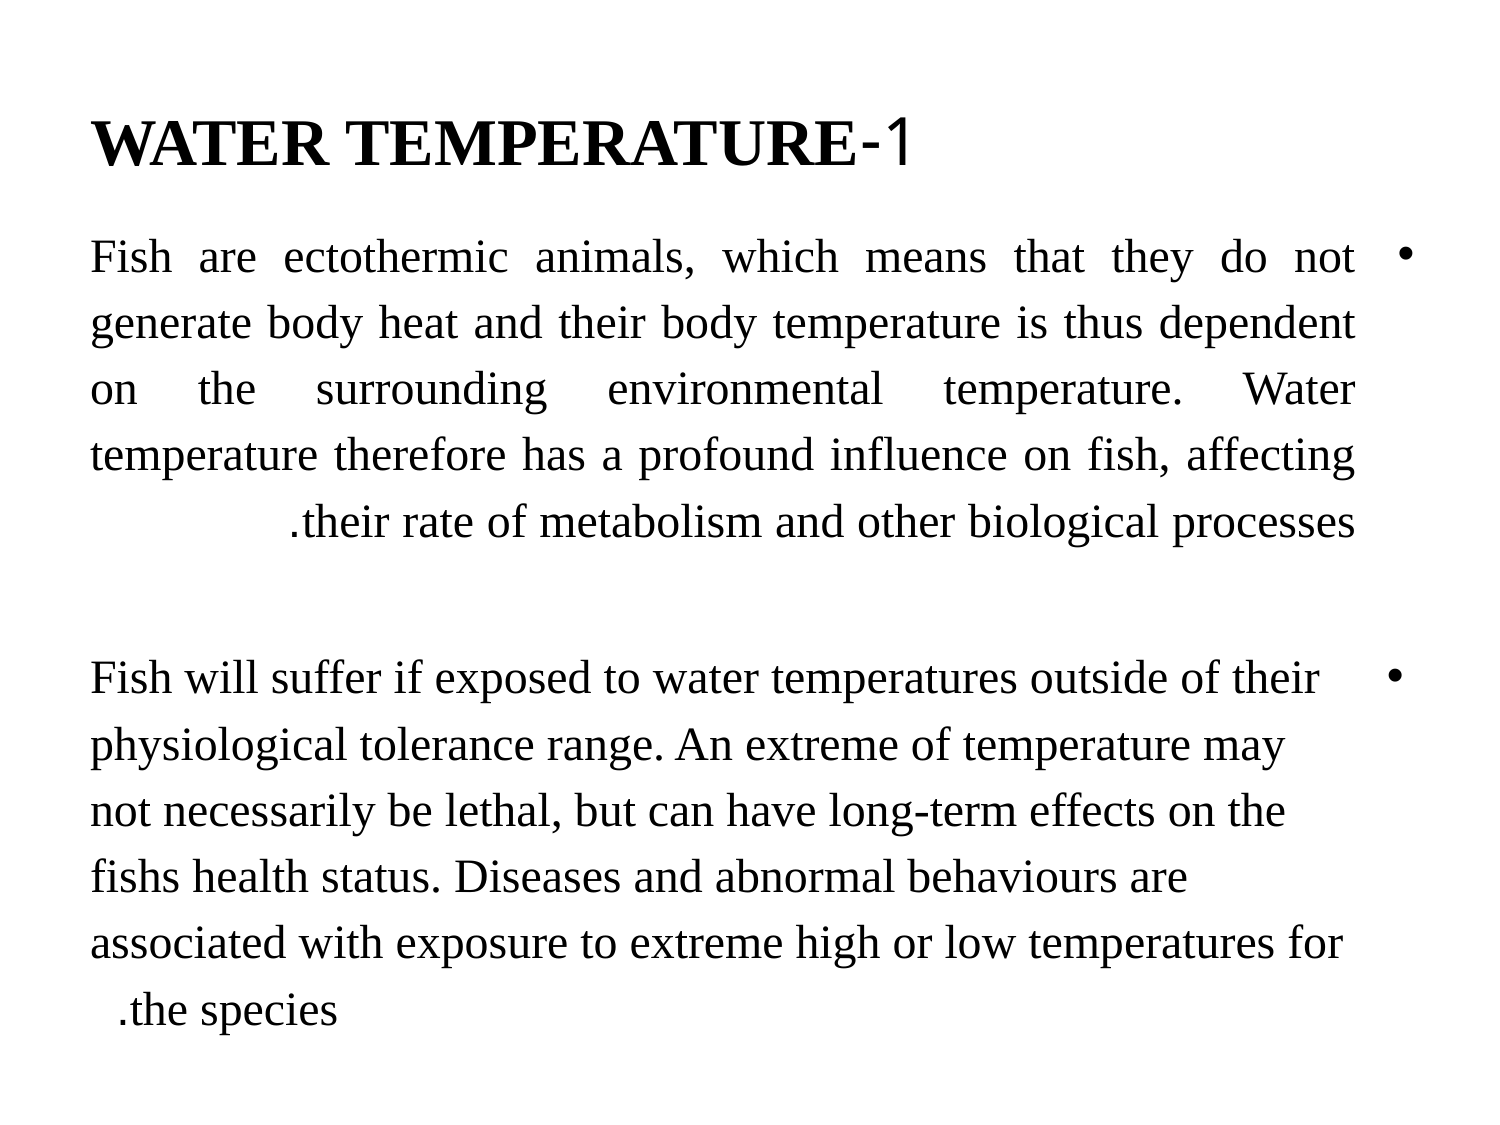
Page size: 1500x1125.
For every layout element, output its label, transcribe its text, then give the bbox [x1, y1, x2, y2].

list Fish are ectothermic animals, which means that they do not generate body heat and their body temperature is thus dependent on the surrounding environmental temperature. Water temperature therefore has a profound influence on fish, affecting their rate of metabolism and other biological processes. Fish will suffer if exposed to water temperatures outside of their physiological tolerance range. An extreme of temperature may not necessarily be lethal, but can have long-term effects on the fishs health status. Diseases and abnormal behaviours are associated with exposure to extreme high or low temperatures for the species. [75, 208, 1425, 1059]
title 1-WATER TEMPERATURE [75, 45, 1425, 208]
